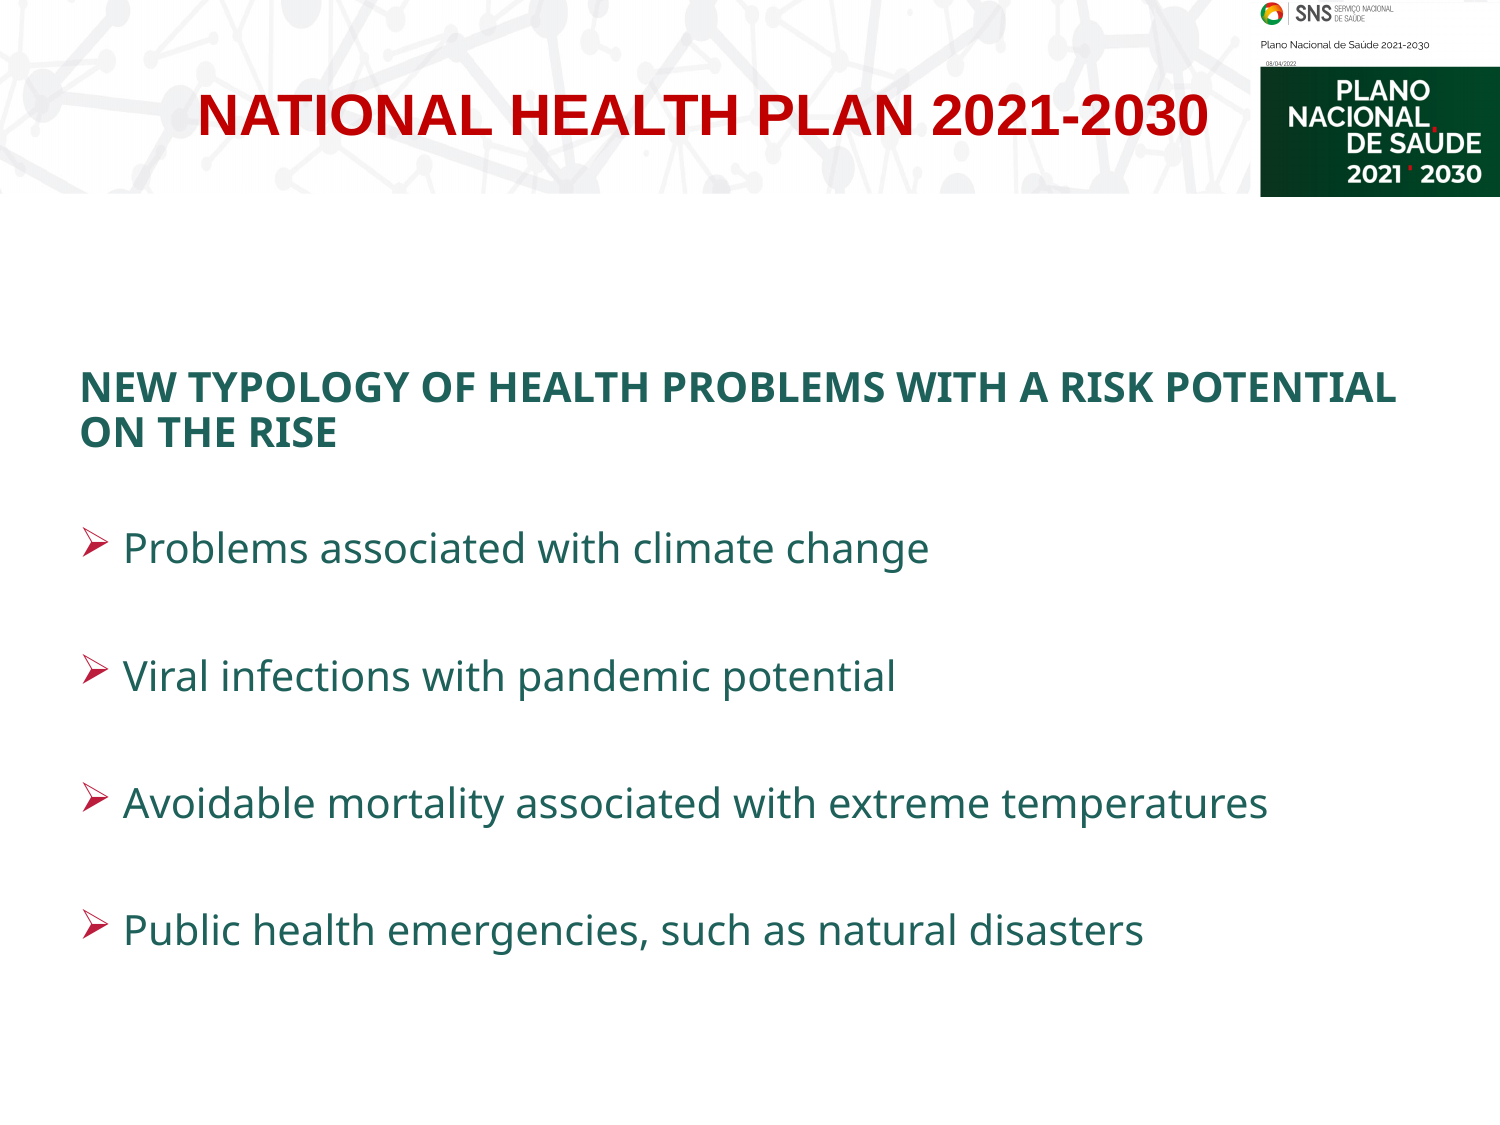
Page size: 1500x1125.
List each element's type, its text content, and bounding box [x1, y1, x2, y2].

picture [0, 0, 1500, 197]
title NATIONAL HEALTH PLAN 2021-2030 [183, 59, 1250, 174]
list NEW TYPOLOGY OF HEALTH PROBLEMS WITH A RISK POTENTIAL ON THE RISE Problems associated with climate change Viral infections with pandemic potential Avoidable mortality associated with extreme temperatures Public health emergencies, such as natural disasters [64, 261, 1436, 1060]
